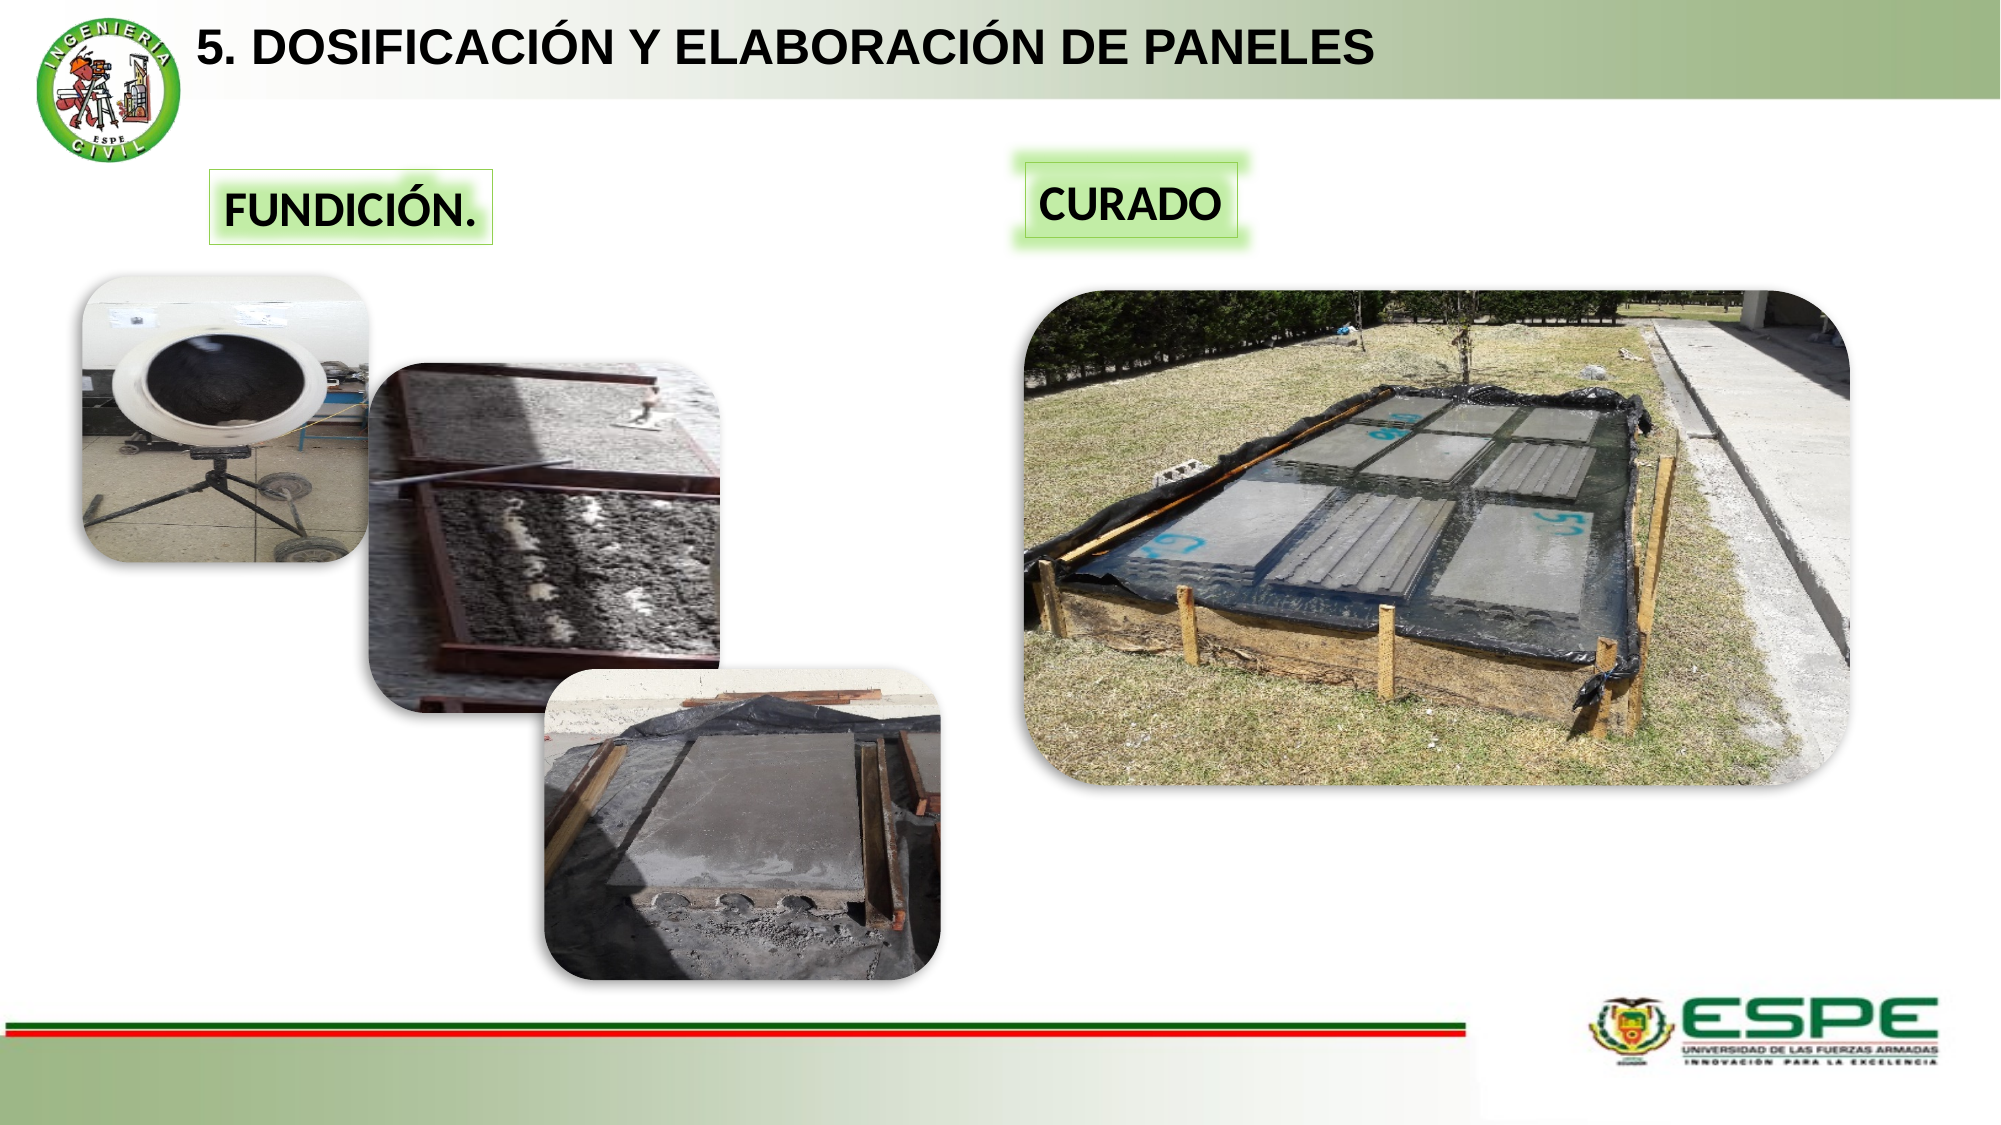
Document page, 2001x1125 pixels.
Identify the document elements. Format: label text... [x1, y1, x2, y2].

picture [0, 0, 2001, 1125]
text_box CURADO [1025, 162, 1238, 238]
text_box FUNDICIÓN. [209, 169, 493, 245]
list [1023, 290, 1850, 786]
title 5. DOSIFICACIÓN Y ELABORACIÓN DE PANELES [180, 0, 1981, 96]
